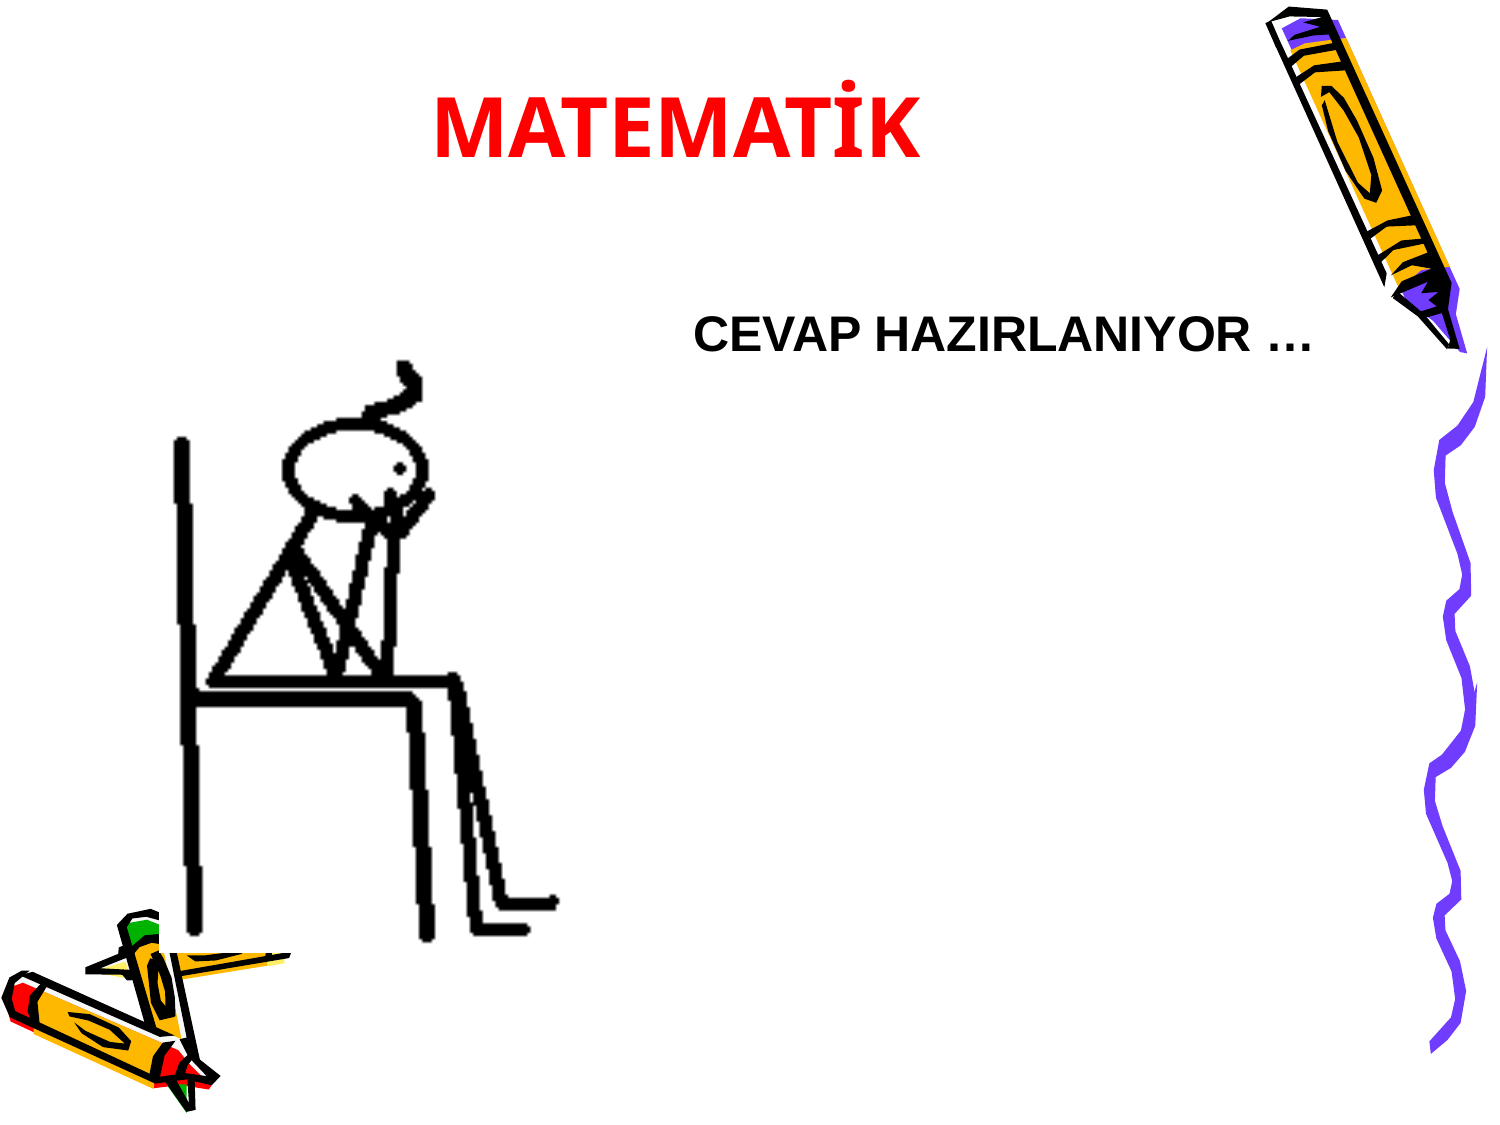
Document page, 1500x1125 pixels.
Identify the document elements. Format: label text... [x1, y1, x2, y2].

picture [159, 314, 573, 953]
text_box CEVAP HAZIRLANIYOR … [678, 293, 1331, 369]
text_box MATEMATİK [415, 66, 936, 182]
